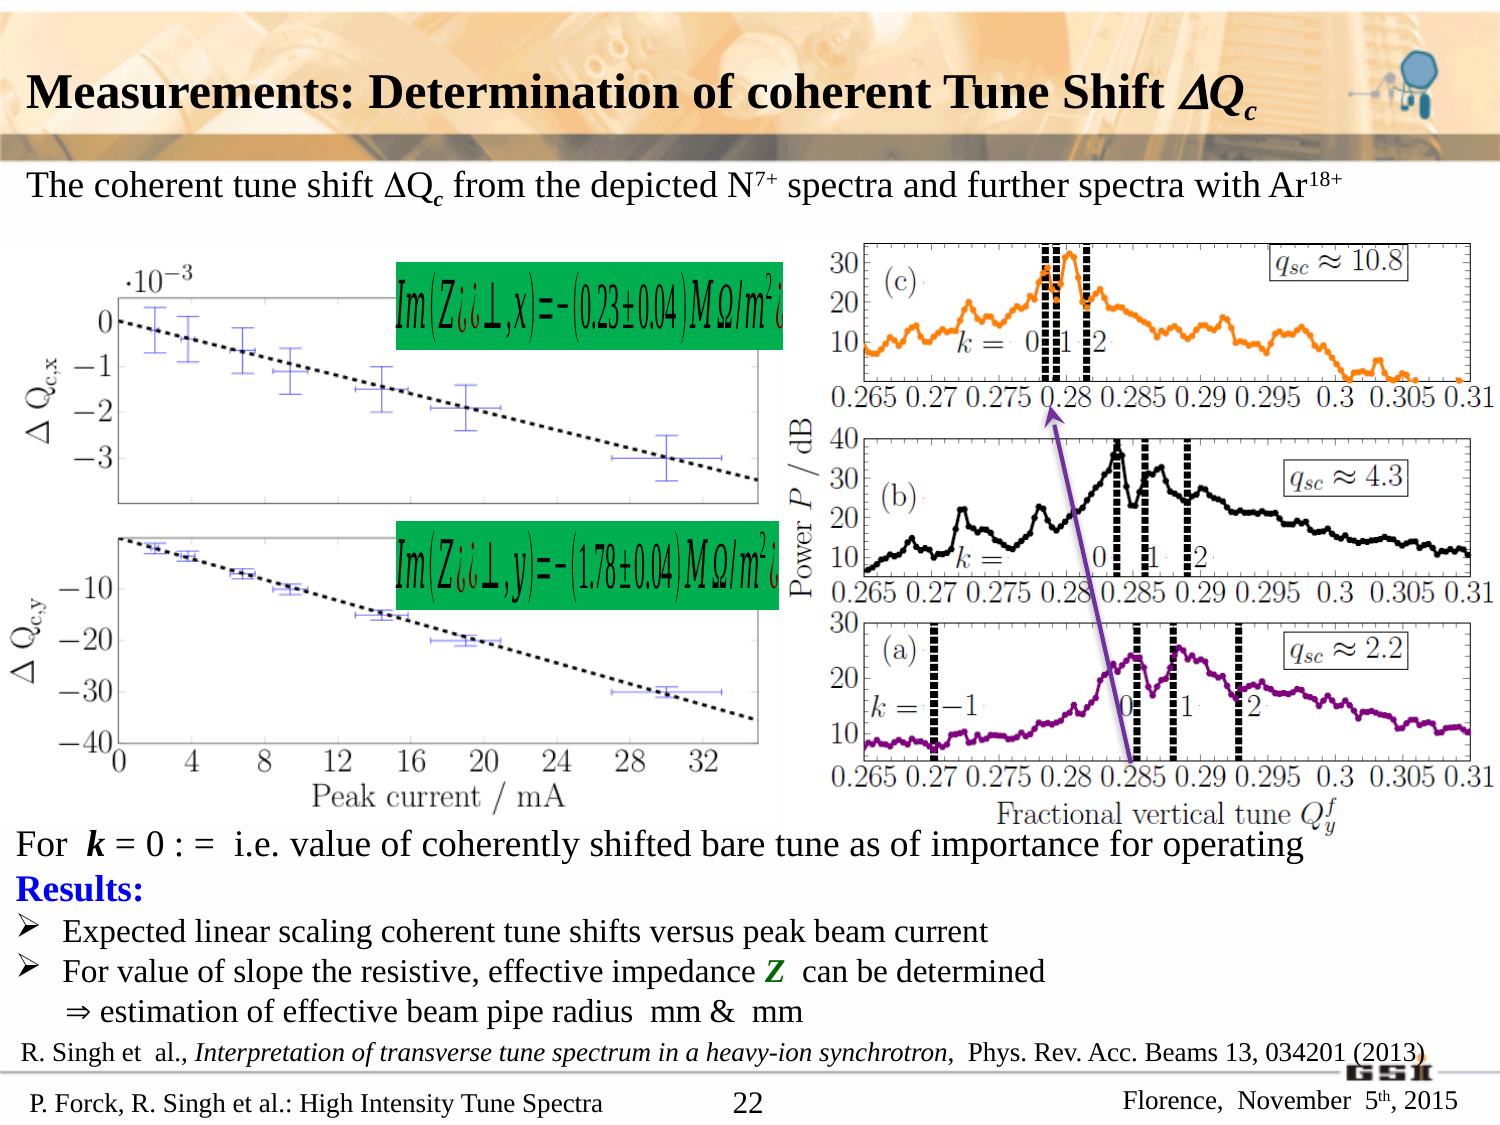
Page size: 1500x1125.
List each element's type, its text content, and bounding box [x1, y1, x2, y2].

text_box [1049, 405, 1132, 764]
text_box R. Singh et al., Interpretation of transverse tune spectrum in a heavy-ion synchrotron, Phys. Rev. Acc. Beams 13, 034201 (2013) [5, 1027, 1459, 1075]
picture [0, 3, 1500, 1125]
text_box The coherent tune shift Qc from the depicted N7+ spectra and further spectra with Ar18+ [11, 152, 1469, 219]
text_box Measurements: Determination of coherent Tune Shift Qc [11, 50, 1430, 134]
